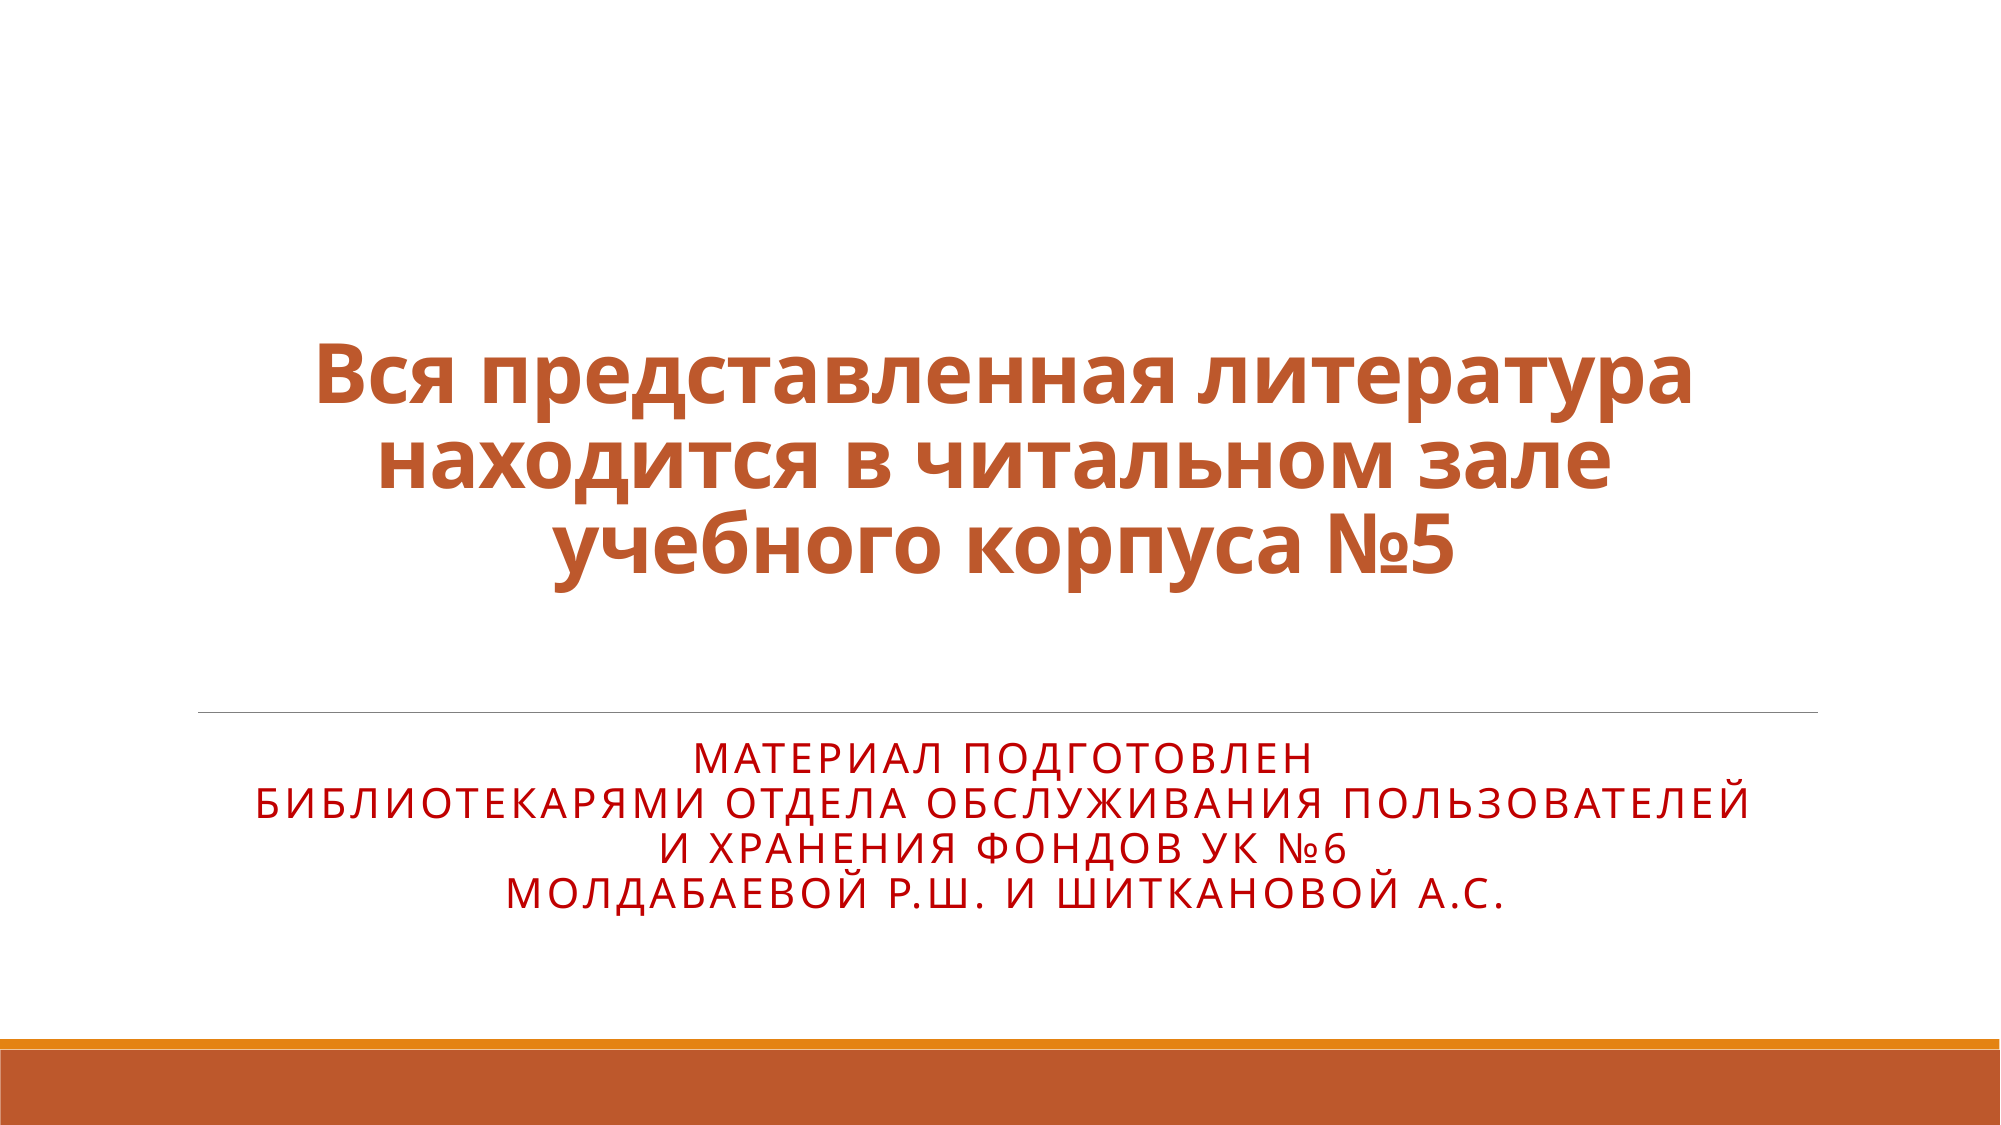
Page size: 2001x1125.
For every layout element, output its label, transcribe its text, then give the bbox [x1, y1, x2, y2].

title Вся представленная литература находится в читальном зале учебного корпуса №5 [180, 124, 1830, 598]
list материал подготовлен библиотекарями отдела обслуживания пользователей и хранения фондов УК №6 Молдабаевой Р.Ш. и Шиткановой А.С. [180, 730, 1830, 918]
